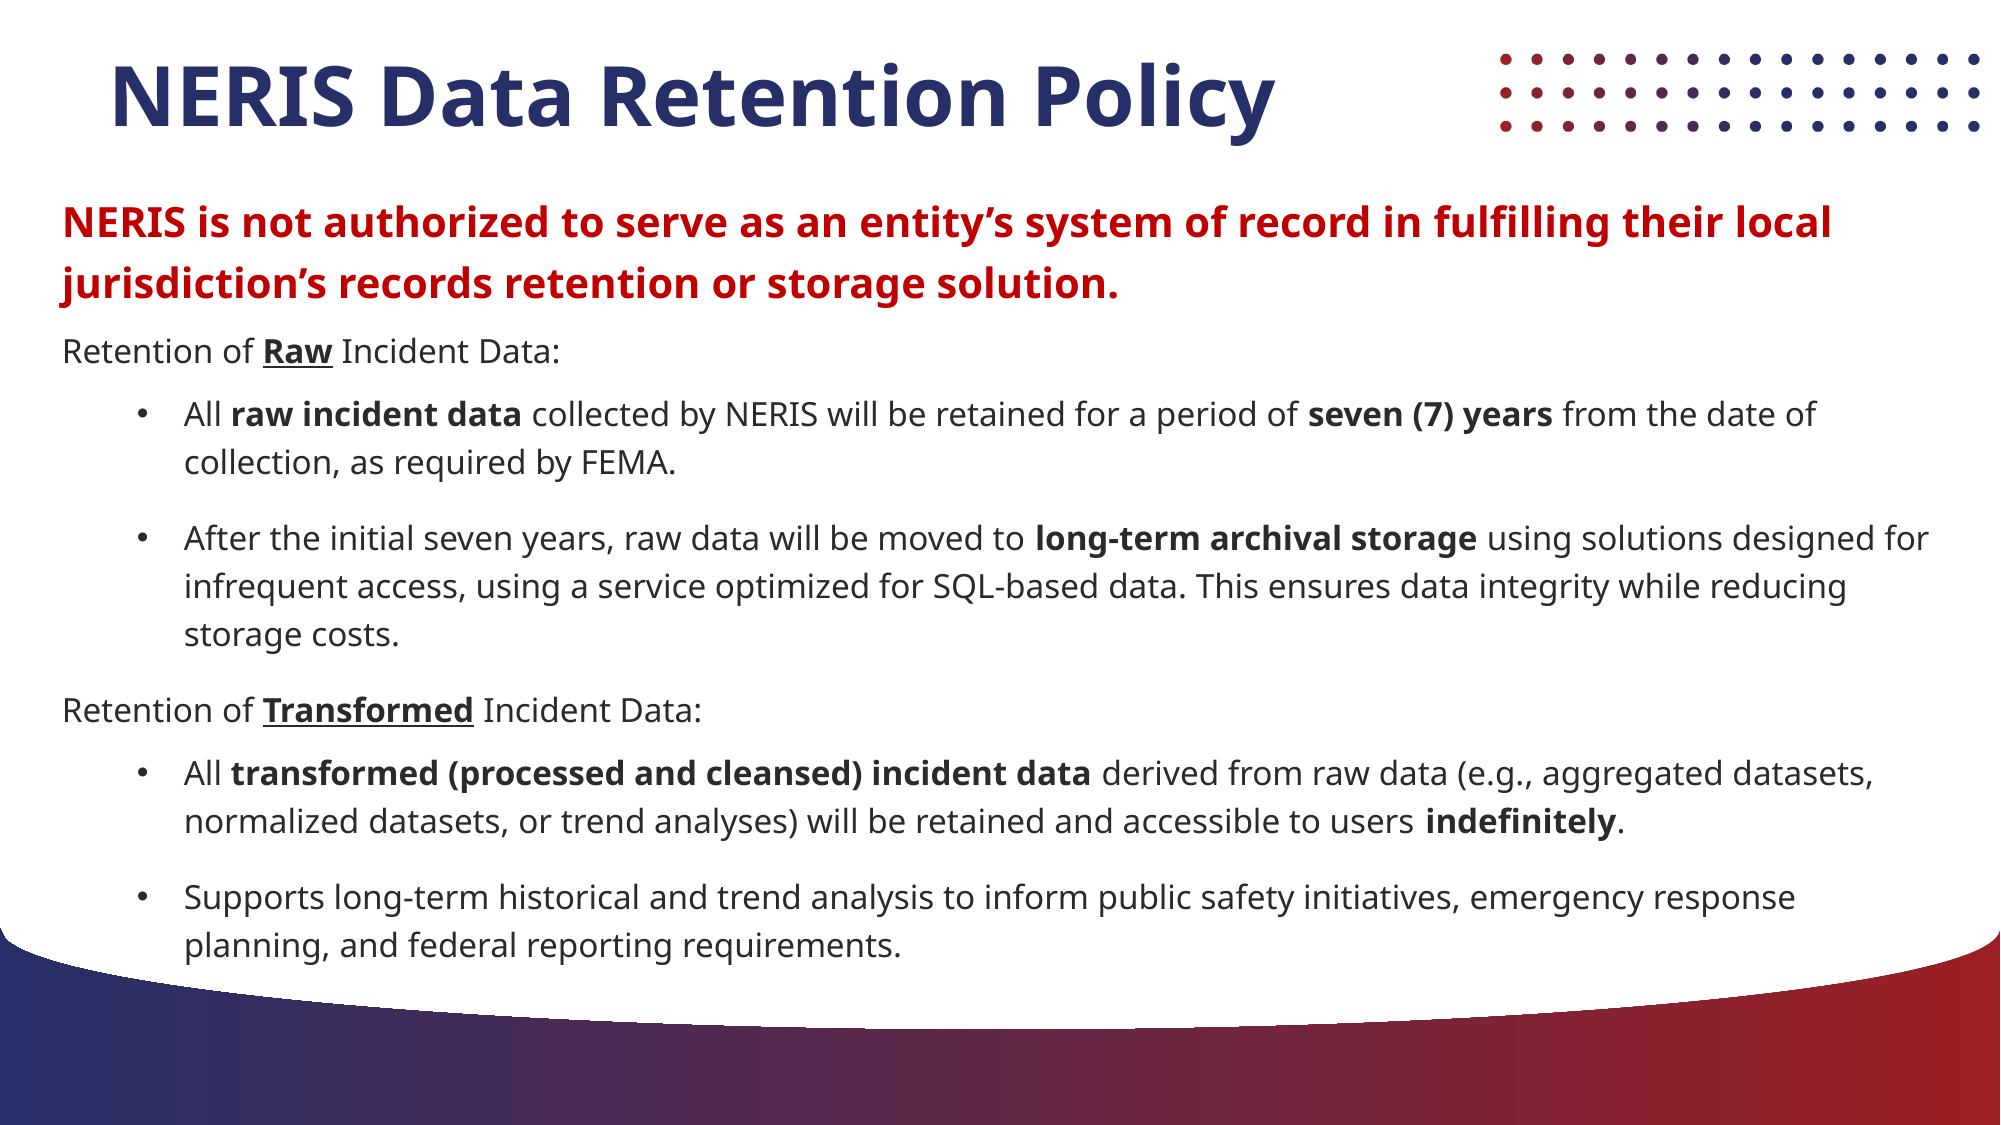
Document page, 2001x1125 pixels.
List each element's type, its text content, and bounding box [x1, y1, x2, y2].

title NERIS Data Retention Policy [93, 32, 1819, 166]
list NERIS is not authorized to serve as an entity’s system of record in fulfilling their local jurisdiction’s records retention or storage solution. Retention of Raw Incident Data: All raw incident data collected by NERIS will be retained for a period of seven (7) years from the date of collection, as required by FEMA. After the initial seven years, raw data will be moved to long-term archival storage using solutions designed for infrequent access, using a service optimized for SQL-based data. This ensures data integrity while reducing storage costs. Retention of Transformed Incident Data: All transformed (processed and cleansed) incident data derived from raw data (e.g., aggregated datasets, normalized datasets, or trend analyses) will be retained and accessible to users indefinitely. Supports long-term historical and trend analysis to inform public safety initiatives, emergency response planning, and federal reporting requirements. [46, 178, 1954, 1006]
picture [1492, 0, 2001, 141]
